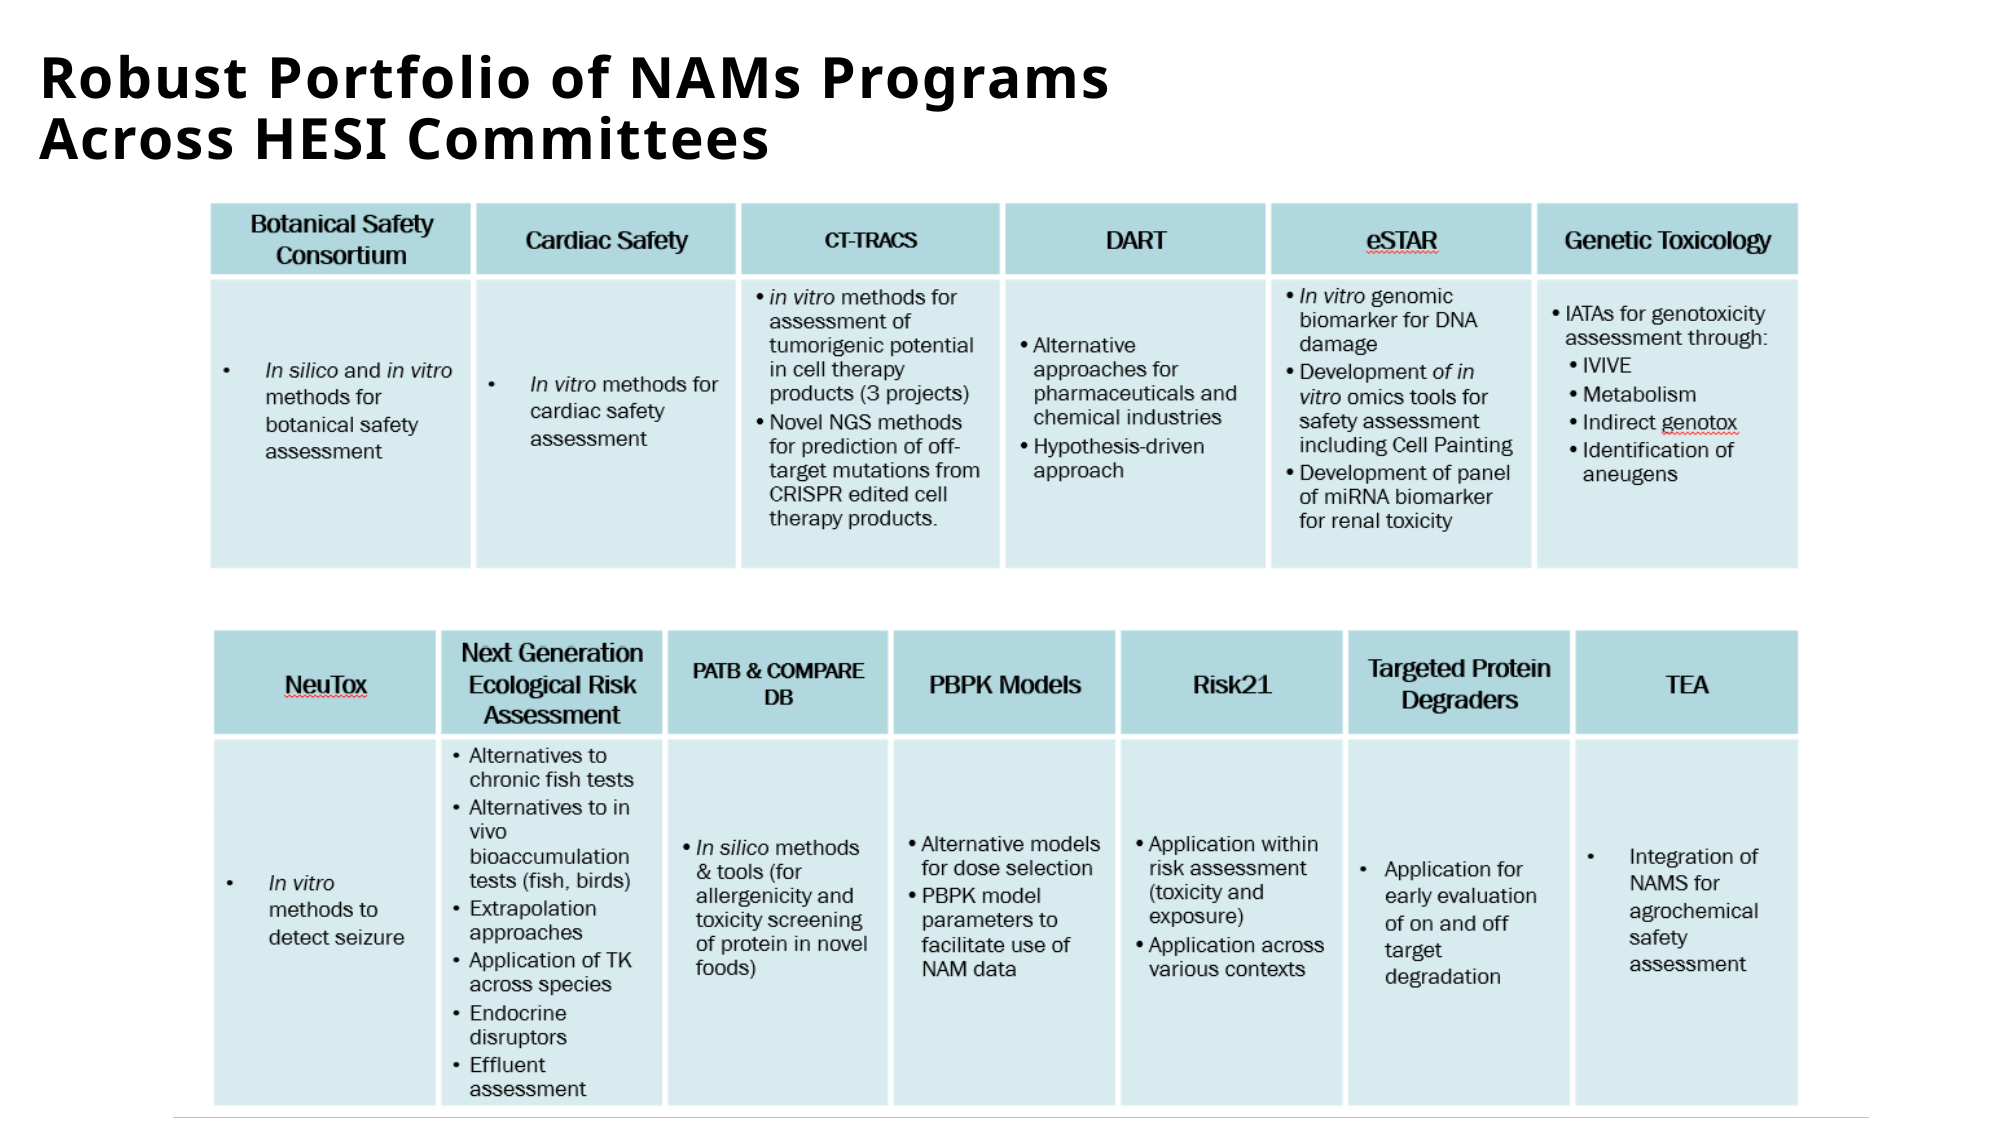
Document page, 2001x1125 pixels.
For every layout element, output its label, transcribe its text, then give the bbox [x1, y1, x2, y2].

title Robust Portfolio of NAMs Programs Across HESI Committees [39, 48, 1943, 173]
picture [173, 172, 1869, 1119]
